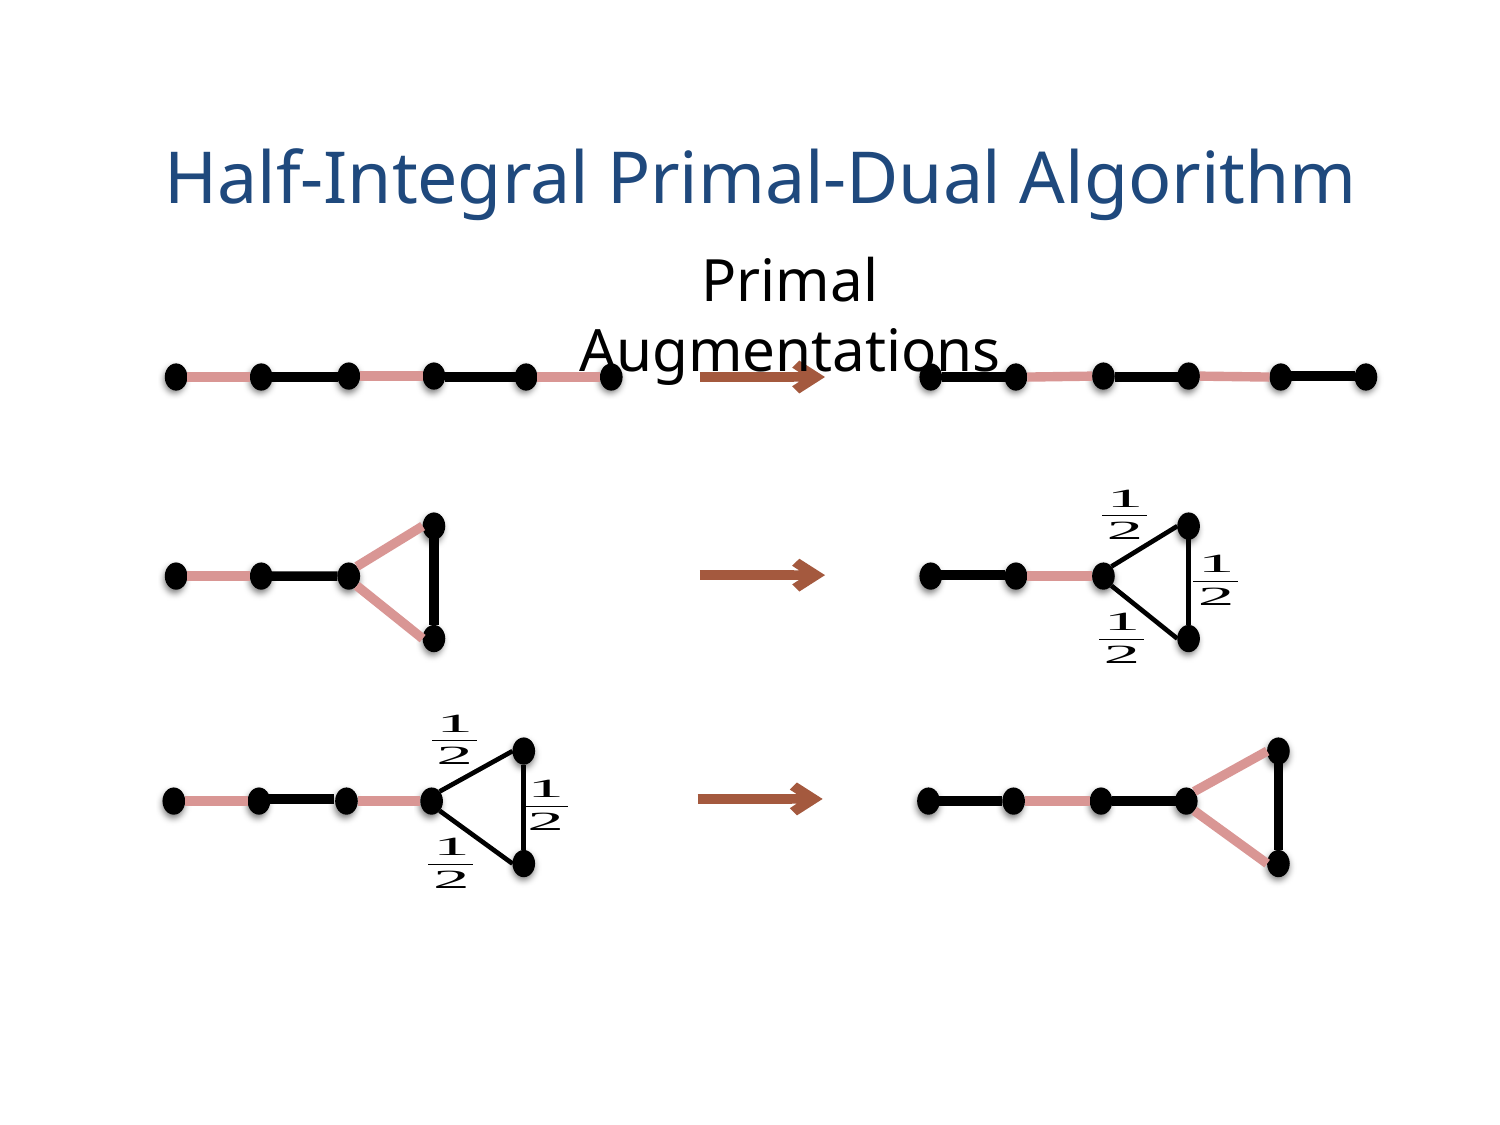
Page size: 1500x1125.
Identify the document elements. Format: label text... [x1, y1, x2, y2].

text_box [919, 483, 1242, 670]
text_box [164, 512, 446, 653]
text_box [916, 737, 1291, 878]
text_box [164, 362, 623, 391]
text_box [919, 362, 1378, 391]
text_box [162, 708, 571, 895]
title Half-Integral Primal-Dual Algorithm [150, 45, 1425, 233]
text_box Primal Augmentations [525, 235, 1055, 325]
